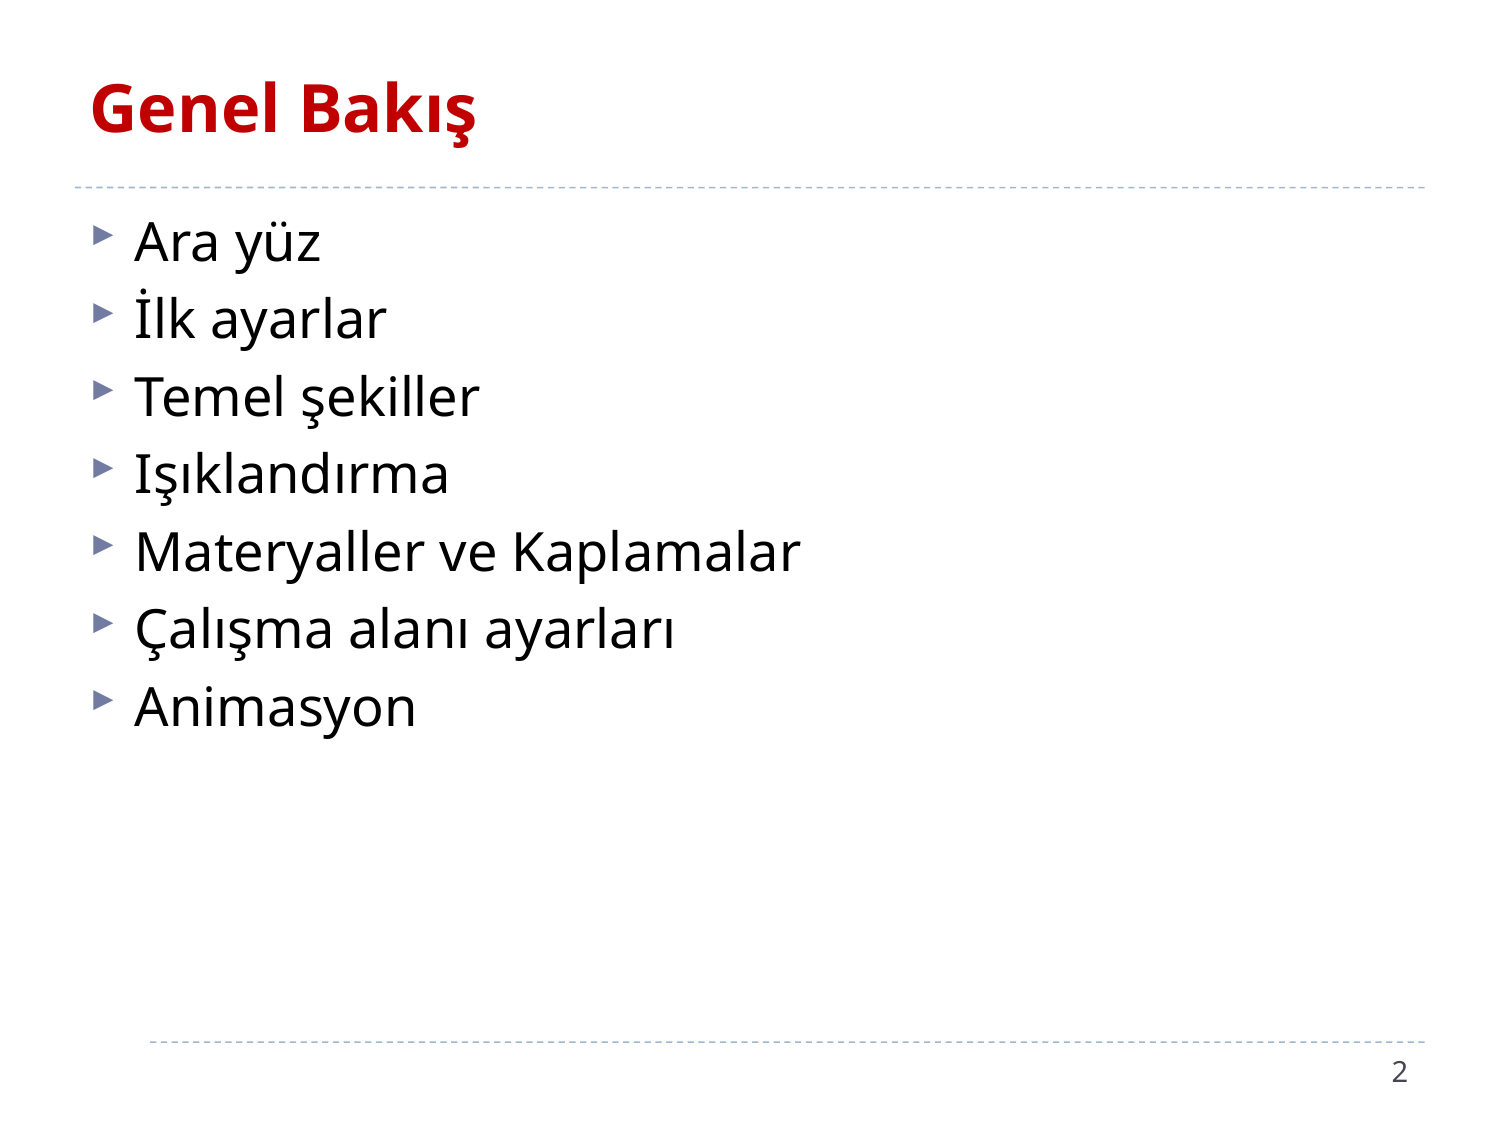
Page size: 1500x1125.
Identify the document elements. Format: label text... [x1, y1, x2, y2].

slide_number 2 [1074, 1045, 1424, 1106]
list Ara yüz İlk ayarlar Temel şekiller Işıklandırma Materyaller ve Kaplamalar Çalışma alanı ayarları Animasyon [75, 200, 1425, 1006]
title Genel Bakış [75, 24, 1425, 188]
